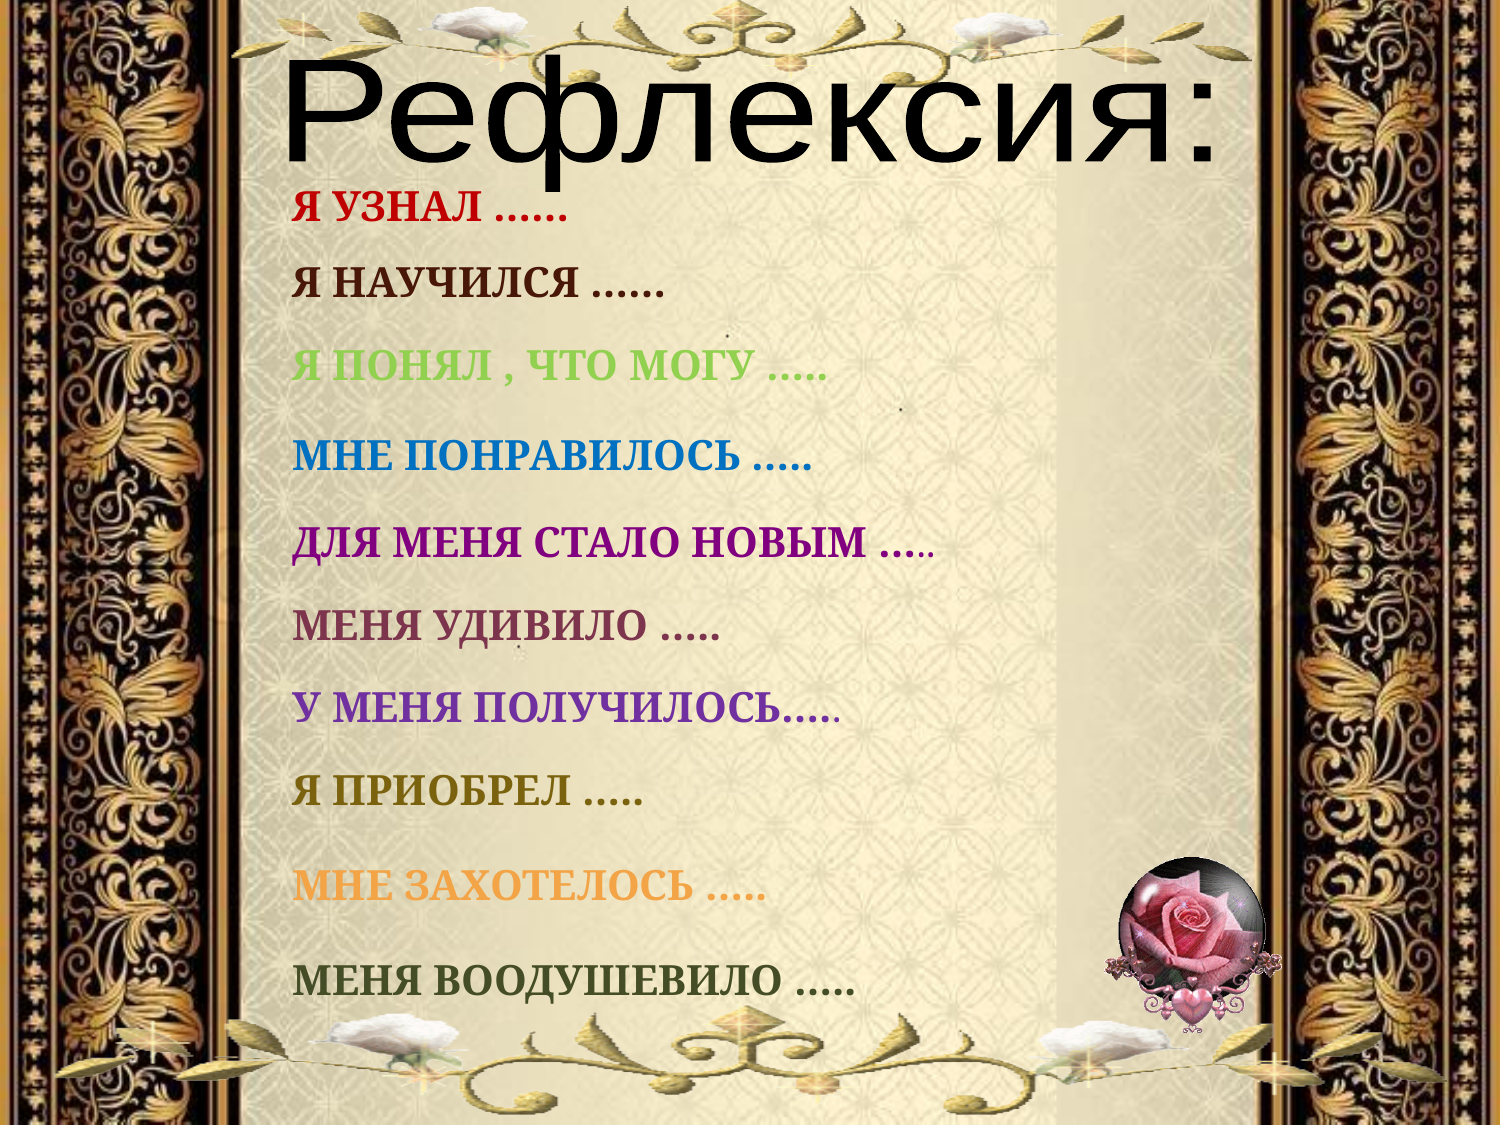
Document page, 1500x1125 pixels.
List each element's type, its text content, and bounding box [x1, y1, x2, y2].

text_box МЕНЯ УДИВИЛО ….. [277, 591, 739, 657]
picture [0, 0, 1500, 1125]
text_box МНЕ ЗАХОТЕЛОСЬ ….. [277, 851, 786, 917]
text_box У МЕНЯ ПОЛУЧИЛОСЬ….. [277, 673, 880, 739]
text_box Я НАУЧИЛСЯ …… [277, 248, 762, 314]
text_box Я УЗНАЛ …… [277, 172, 668, 238]
text_box МЕНЯ ВООДУШЕВИЛО ….. [277, 945, 880, 993]
text_box МНЕ ПОНРАВИЛОСЬ ….. [277, 420, 833, 486]
text_box Я ПРИОБРЕЛ ….. [277, 756, 668, 822]
text_box ДЛЯ МЕНЯ СТАЛО НОВЫМ ….. [277, 508, 975, 574]
text_box Я ПОНЯЛ , ЧТО МОГУ ….. [277, 331, 1046, 397]
